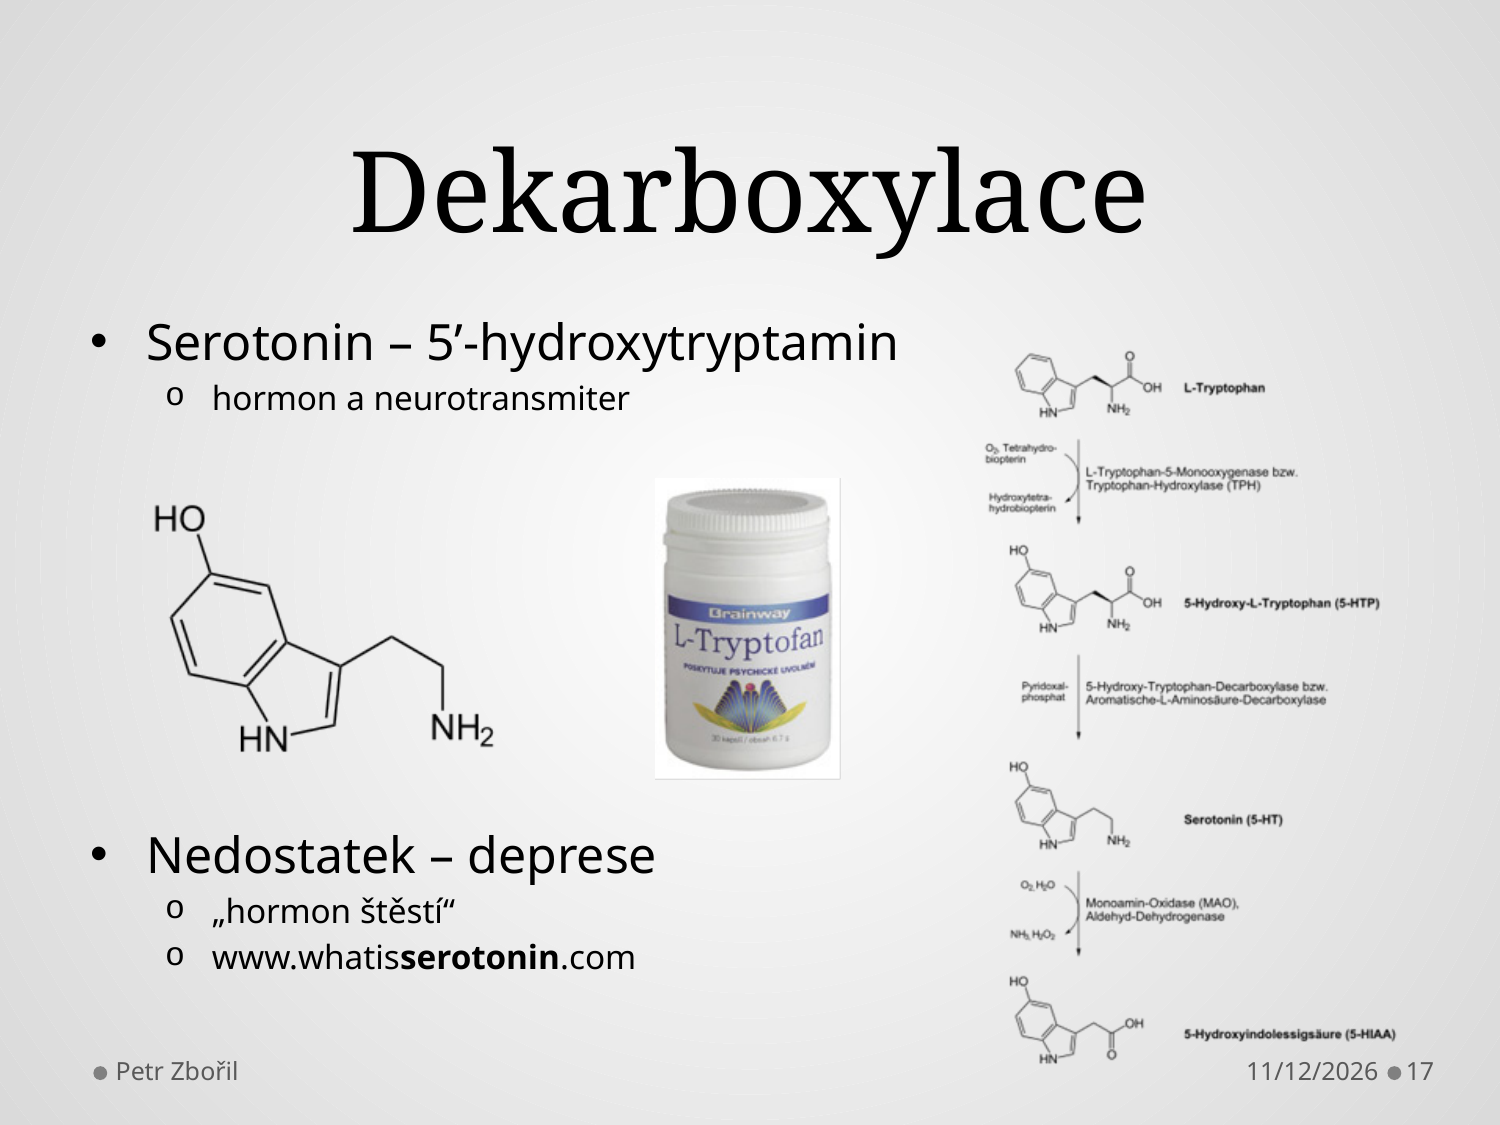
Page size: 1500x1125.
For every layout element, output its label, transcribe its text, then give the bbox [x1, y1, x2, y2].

picture [974, 332, 1406, 1084]
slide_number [1043, 1093, 1386, 1103]
picture [147, 499, 505, 760]
picture [655, 478, 842, 781]
footer Petr Zbořil [108, 1042, 576, 1103]
slide_number 17 [1401, 1042, 1494, 1103]
list Serotonin – 5’-hydroxytryptamin hormon a neurotransmiter Nedostatek – deprese „hormon štěstí“ www.whatisserotonin.com [75, 302, 1425, 1047]
title Dekarboxylace [75, 0, 1425, 263]
